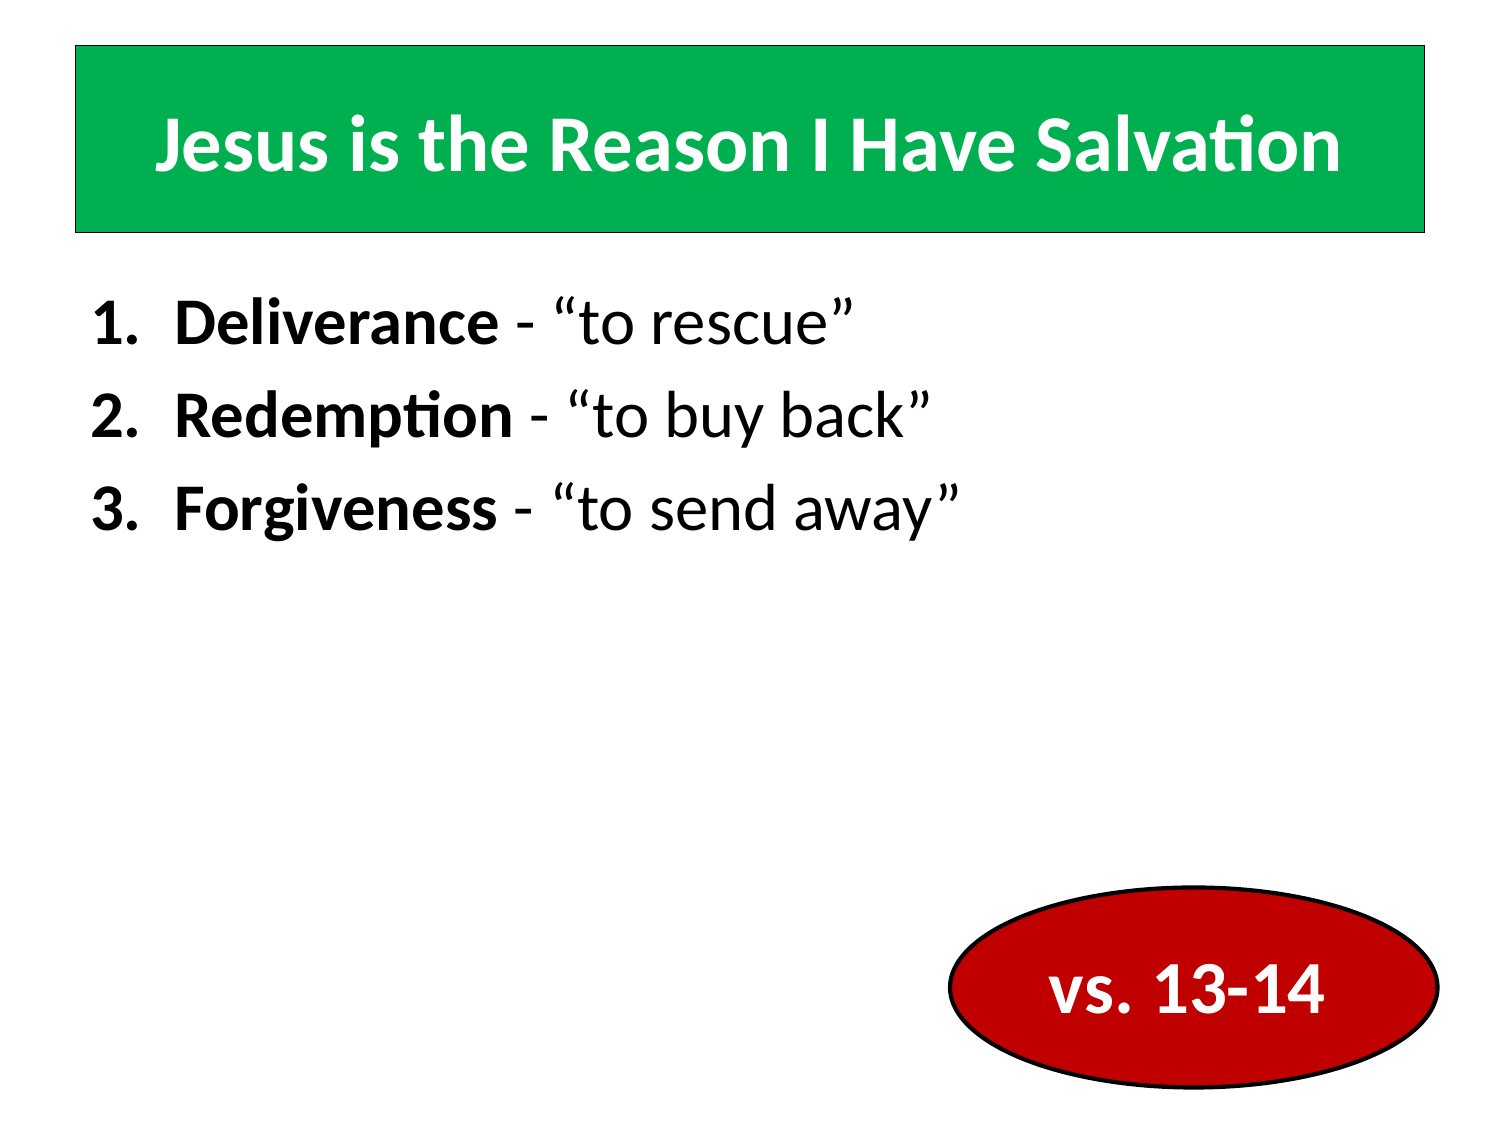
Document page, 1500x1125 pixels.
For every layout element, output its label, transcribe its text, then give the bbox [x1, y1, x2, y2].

list Deliverance - “to rescue” Redemption - “to buy back” Forgiveness - “to send away” [75, 270, 1425, 1013]
text_box vs. 13-14 [1012, 931, 1363, 1037]
title Jesus is the Reason I Have Salvation [75, 45, 1425, 233]
text_box [947, 885, 1440, 1090]
